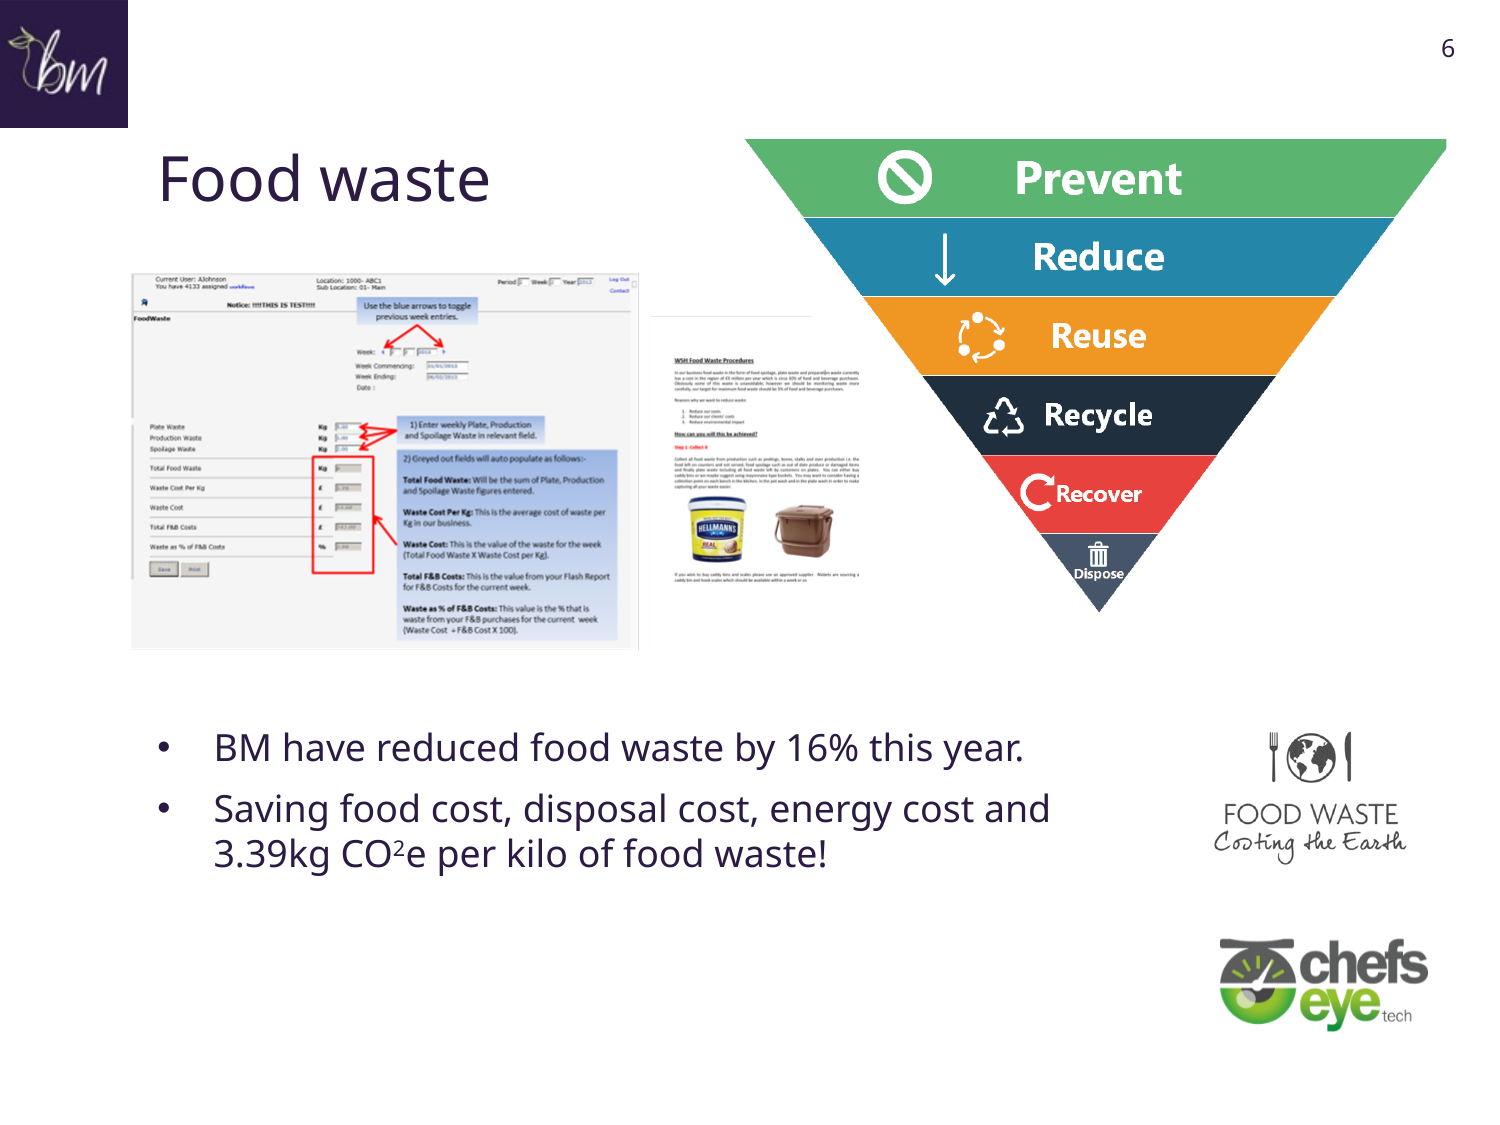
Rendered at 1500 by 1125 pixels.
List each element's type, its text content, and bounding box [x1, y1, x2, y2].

picture [1213, 728, 1407, 866]
list BM have reduced food waste by 16% this year. Saving food cost, disposal cost, energy cost and 3.39kg CO2e per kilo of food waste! [142, 716, 1138, 1028]
picture [0, 0, 128, 128]
picture [738, 134, 1447, 613]
title Food waste [142, 139, 738, 244]
picture [1213, 932, 1436, 1039]
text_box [131, 273, 873, 652]
